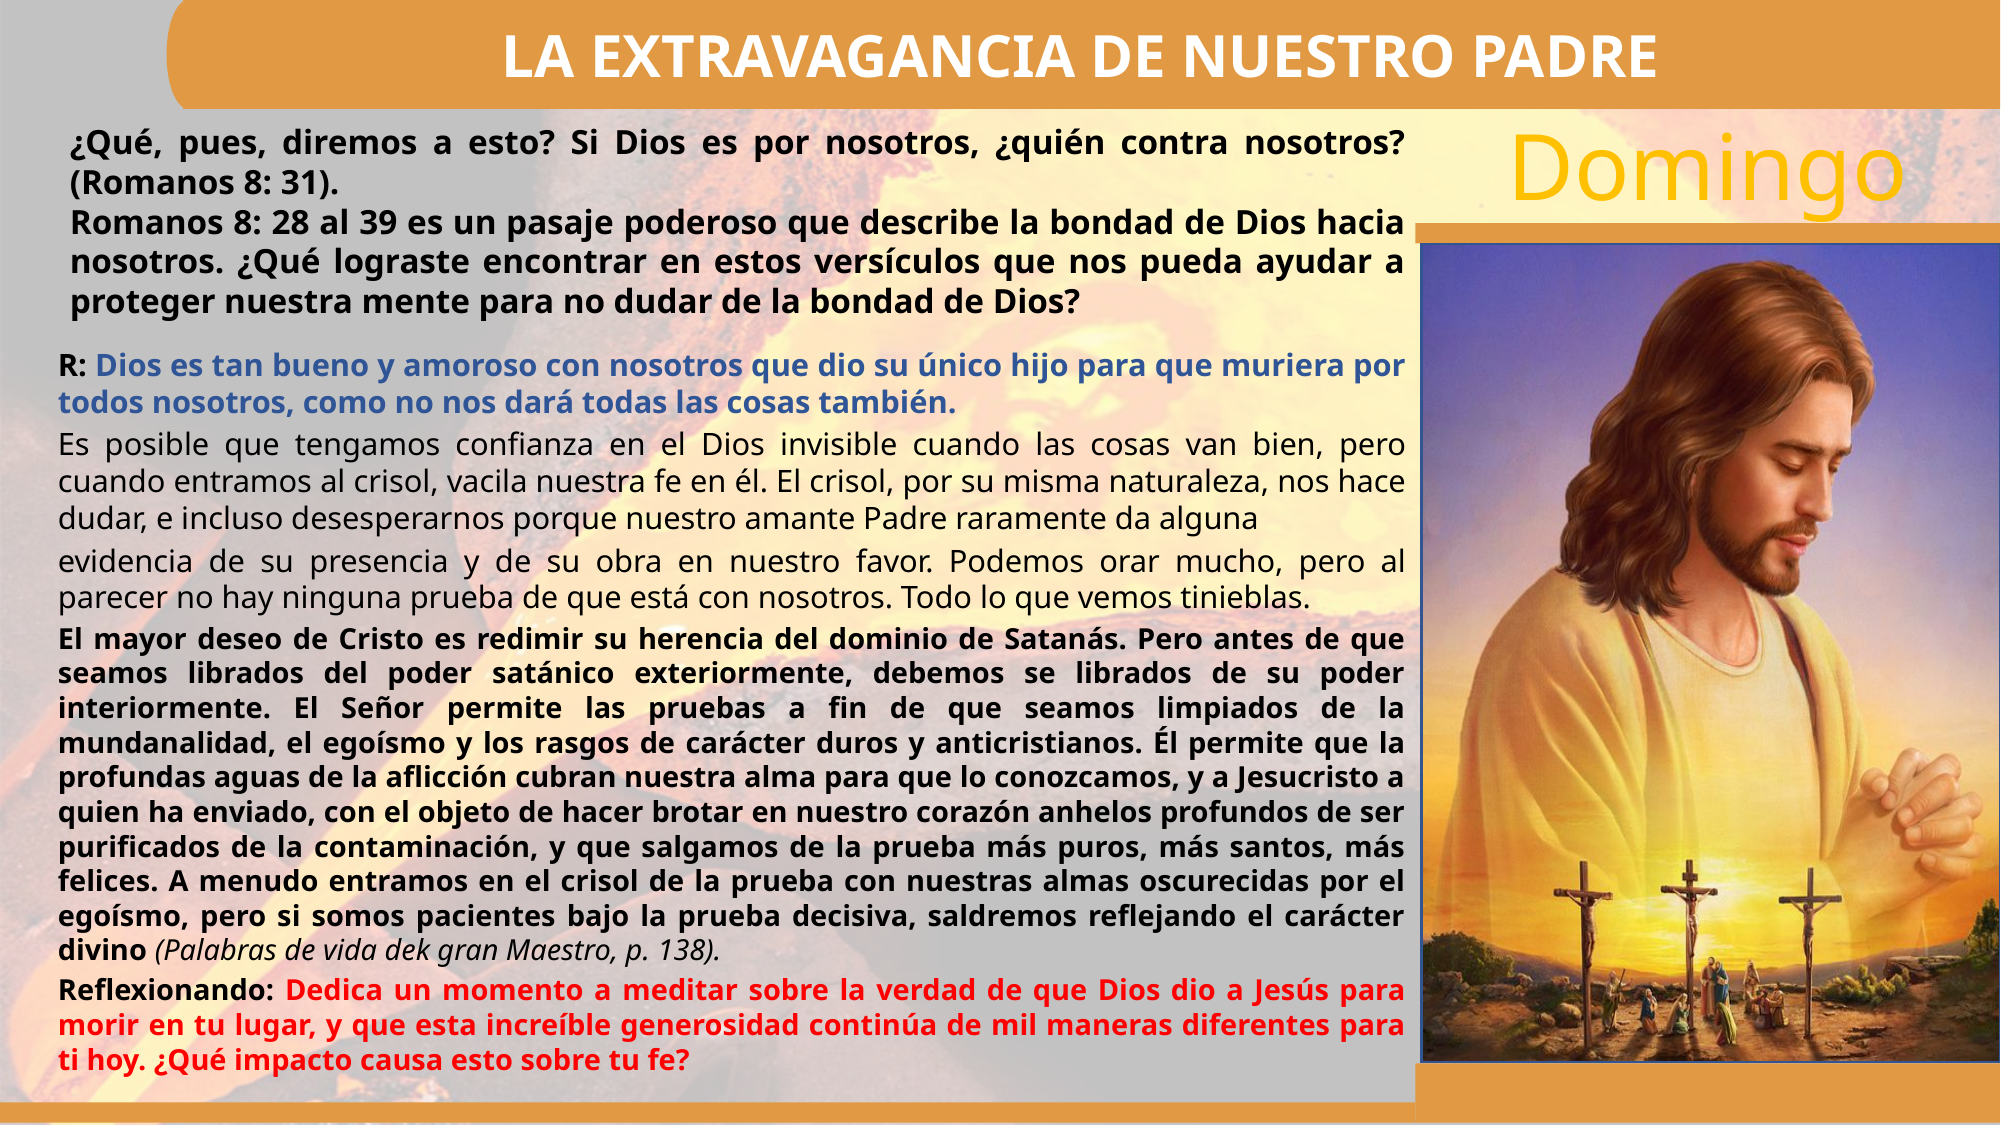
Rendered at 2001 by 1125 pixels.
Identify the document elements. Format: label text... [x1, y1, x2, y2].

text_box [1420, 243, 2000, 1063]
text_box R: Dios es tan bueno y amoroso con nosotros que dio su único hijo para que muriera por todos nosotros, como no nos dará todas las cosas también. Es posible que tengamos confianza en el Dios invisible cuando las cosas van bien, pero cuando entramos al crisol, vacila nuestra fe en él. El crisol, por su misma naturaleza, nos hace dudar, e incluso desesperarnos porque nuestro amante Padre raramente da alguna evidencia de su presencia y de su obra en nuestro favor. Podemos orar mucho, pero al parecer no hay ninguna prueba de que está con nosotros. Todo lo que vemos tinieblas. El mayor deseo de Cristo es redimir su herencia del dominio de Satanás. Pero antes de que seamos librados del poder satánico exteriormente, debemos se librados de su poder interiormente. El Señor permite las pruebas a fin de que seamos limpiados de la mundanalidad, el egoísmo y los rasgos de carácter duros y anticristianos. Él permite que la profundas aguas de la aflicción cubran nuestra alma para que lo conozcamos, y a Jesucristo a quien ha enviado, con el objeto de hacer brotar en nuestro corazón anhelos profundos de ser purificados de la contaminación, y que salgamos de la prueba más puros, más santos, más felices. A menudo entramos en el crisol de la prueba con nuestras almas oscurecidas por el egoísmo, pero si somos pacientes bajo la prueba decisiva, saldremos reflejando el carácter divino (Palabras de vida dek gran Maestro, p. 138). Reflexionando: Dedica un momento a meditar sobre la verdad de que Dios dio a Jesús para morir en tu lugar, y que esta increíble generosidad continúa de mil maneras diferentes para ti hoy. ¿Qué impacto causa esto sobre tu fe? [43, 338, 1422, 1094]
text_box ¿Qué, pues, diremos a esto? Si Dios es por nosotros, ¿quién contra nosotros? (Romanos 8: 31). Romanos 8: 28 al 39 es un pasaje poderoso que describe la bondad de Dios hacia nosotros. ¿Qué lograste encontrar en estos versículos que nos pueda ayudar a proteger nuestra mente para no dudar de la bondad de Dios? [55, 113, 1422, 328]
text_box LA EXTRAVAGANCIA DE NUESTRO PADRE [161, 11, 2000, 102]
